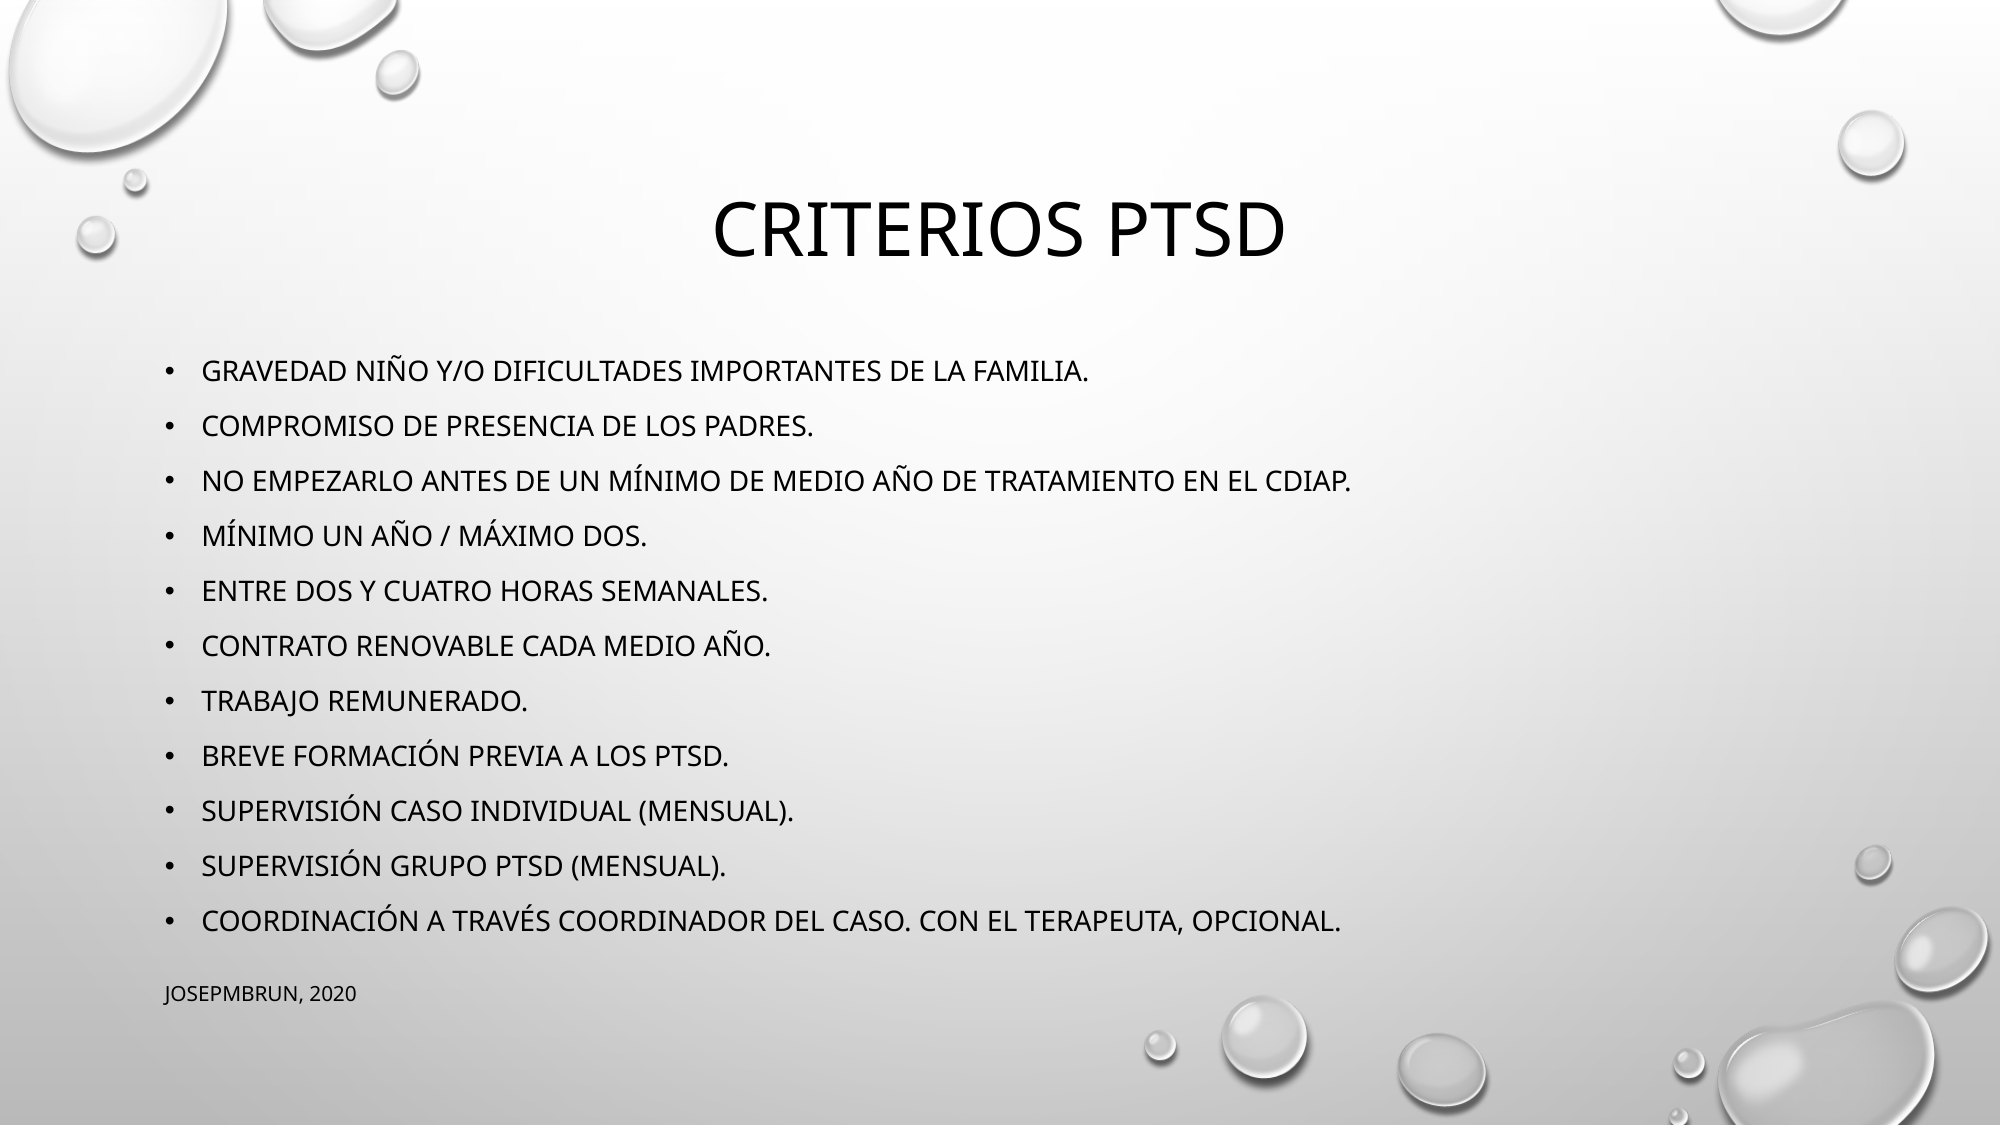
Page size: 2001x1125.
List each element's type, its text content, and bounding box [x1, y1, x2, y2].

footer JOSEPMBRUN, 2020 [149, 965, 1245, 1025]
title CRITERIOS PTSD [149, 101, 1851, 364]
list Gravedad niño y/o dificultades importantes de la familia. Compromiso de presencia de los padres. No empezarlo antes de un mínimo de medio año de tratamiento en el CDIAP. Mínimo un año / máximo dos. Entre dos y cuatro horas semanales. Contrato renovable cada medio año. Trabajo remunerado. Breve formación previa a los PTSD. Supervisión caso individual (mensual). Supervisión grupo PTSD (mensual). Coordinación a través Coordinador del Caso. Con el terapeuta, opcional. [149, 339, 1850, 950]
picture [0, 0, 2000, 1125]
